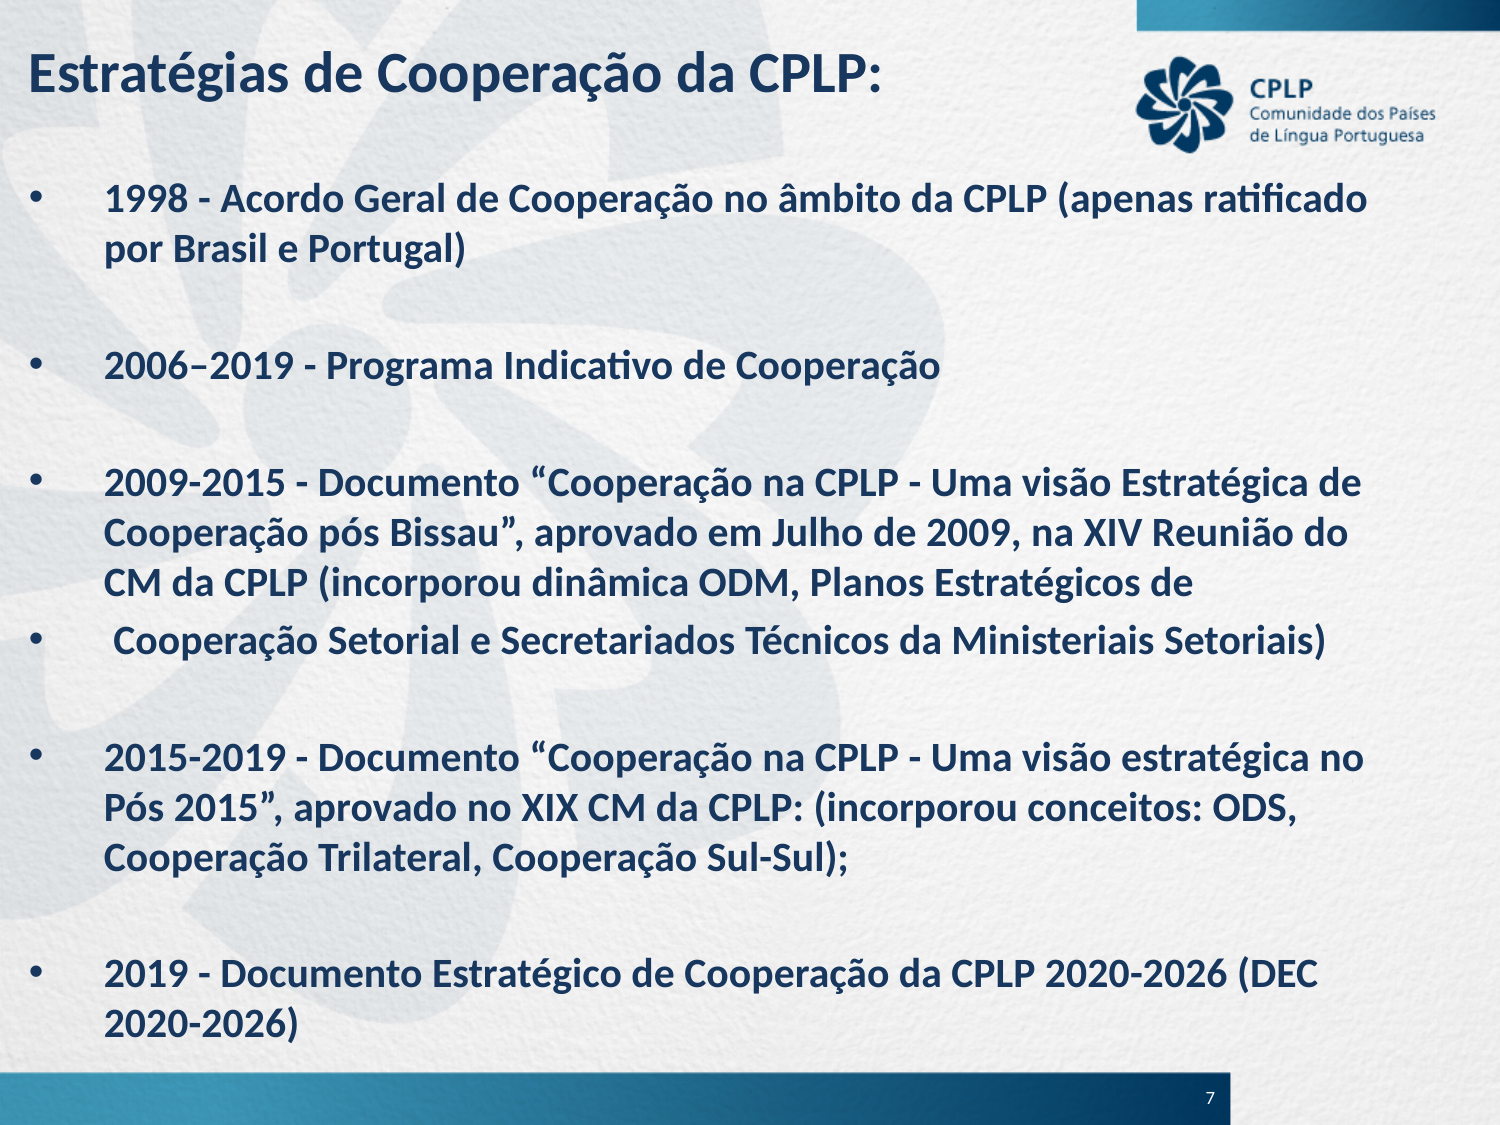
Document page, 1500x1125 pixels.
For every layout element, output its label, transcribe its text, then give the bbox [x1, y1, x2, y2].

picture [0, 0, 1500, 1125]
list Estratégias de Cooperação da CPLP: 1998 - Acordo Geral de Cooperação no âmbito da CPLP (apenas ratificado por Brasil e Portugal) 2006–2019 - Programa Indicativo de Cooperação 2009-2015 - Documento “Cooperação na CPLP - Uma visão Estratégica de Cooperação pós Bissau”, aprovado em Julho de 2009, na XIV Reunião do CM da CPLP (incorporou dinâmica ODM, Planos Estratégicos de Cooperação Setorial e Secretariados Técnicos da Ministeriais Setoriais) 2015-2019 - Documento “Cooperação na CPLP - Uma visão estratégica no Pós 2015”, aprovado no XIX CM da CPLP: (incorporou conceitos: ODS, Cooperação Trilateral, Cooperação Sul-Sul); 2019 - Documento Estratégico de Cooperação da CPLP 2020-2026 (DEC 2020-2026) [28, 34, 1394, 725]
slide_number 7 [1082, 1066, 1216, 1125]
